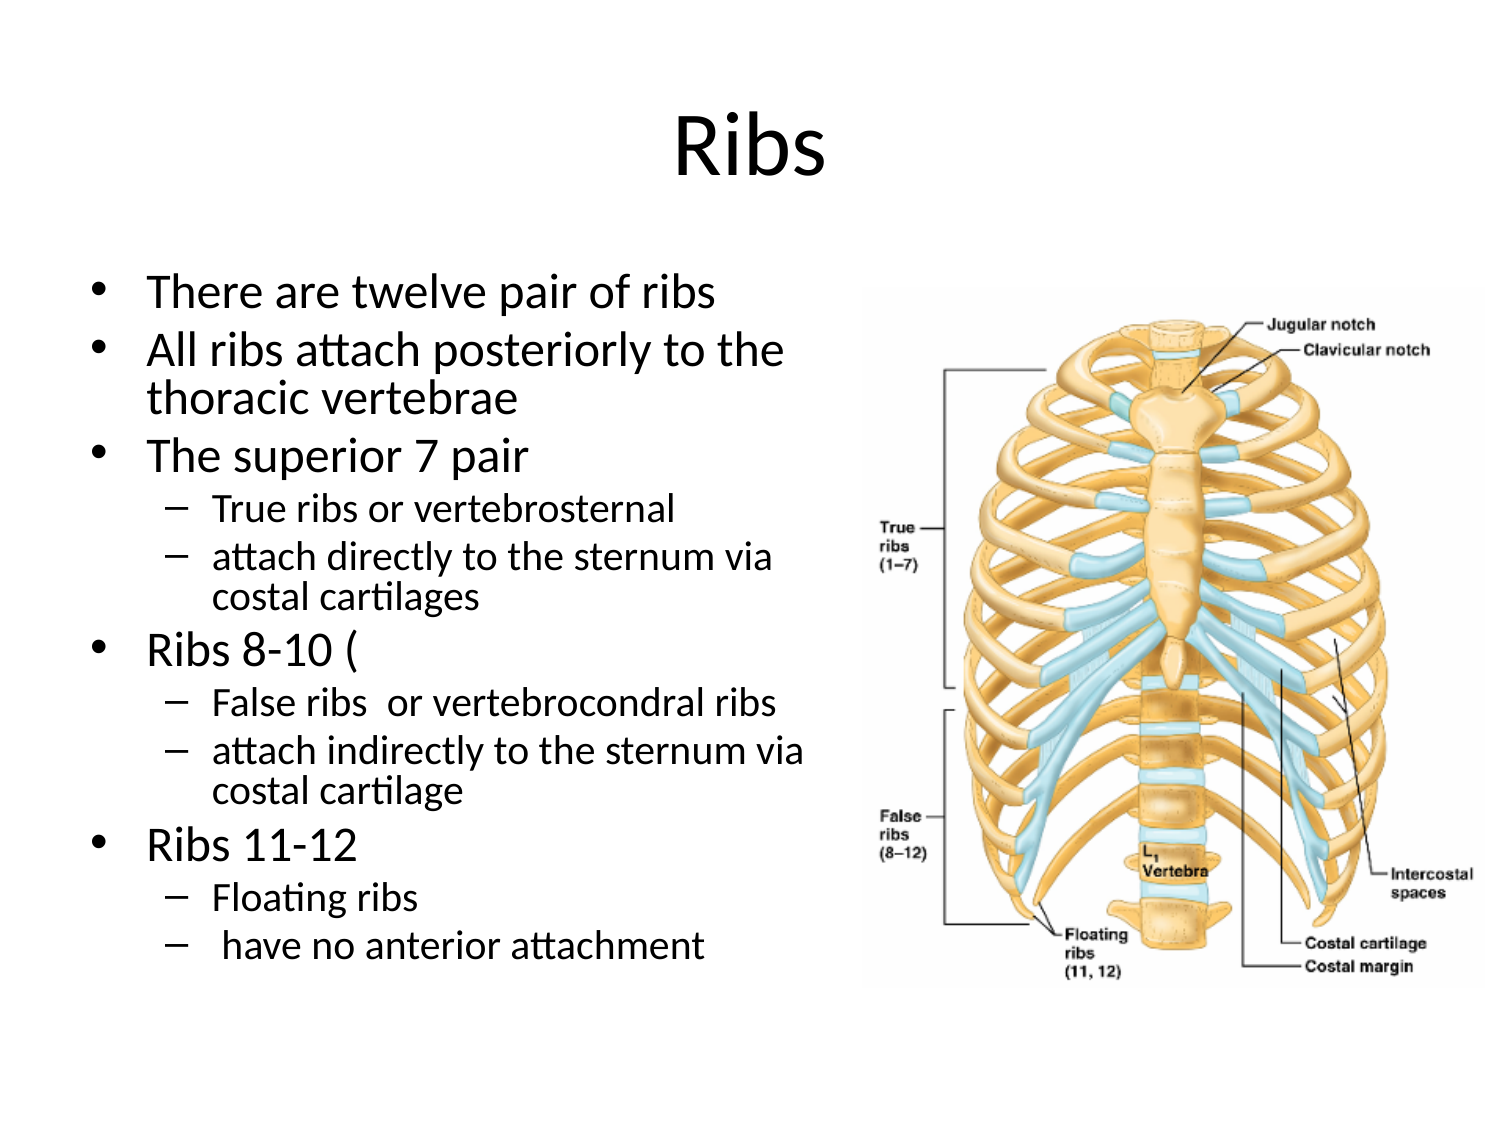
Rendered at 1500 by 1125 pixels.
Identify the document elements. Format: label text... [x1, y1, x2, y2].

picture [862, 287, 1485, 988]
title Ribs [75, 45, 1425, 233]
list There are twelve pair of ribs All ribs attach posteriorly to the thoracic vertebrae The superior 7 pair True ribs or vertebrosternal attach directly to the sternum via costal cartilages Ribs 8-10 ( False ribs or vertebrocondral ribs attach indirectly to the sternum via costal cartilage Ribs 11-12 Floating ribs have no anterior attachment [75, 262, 875, 1063]
